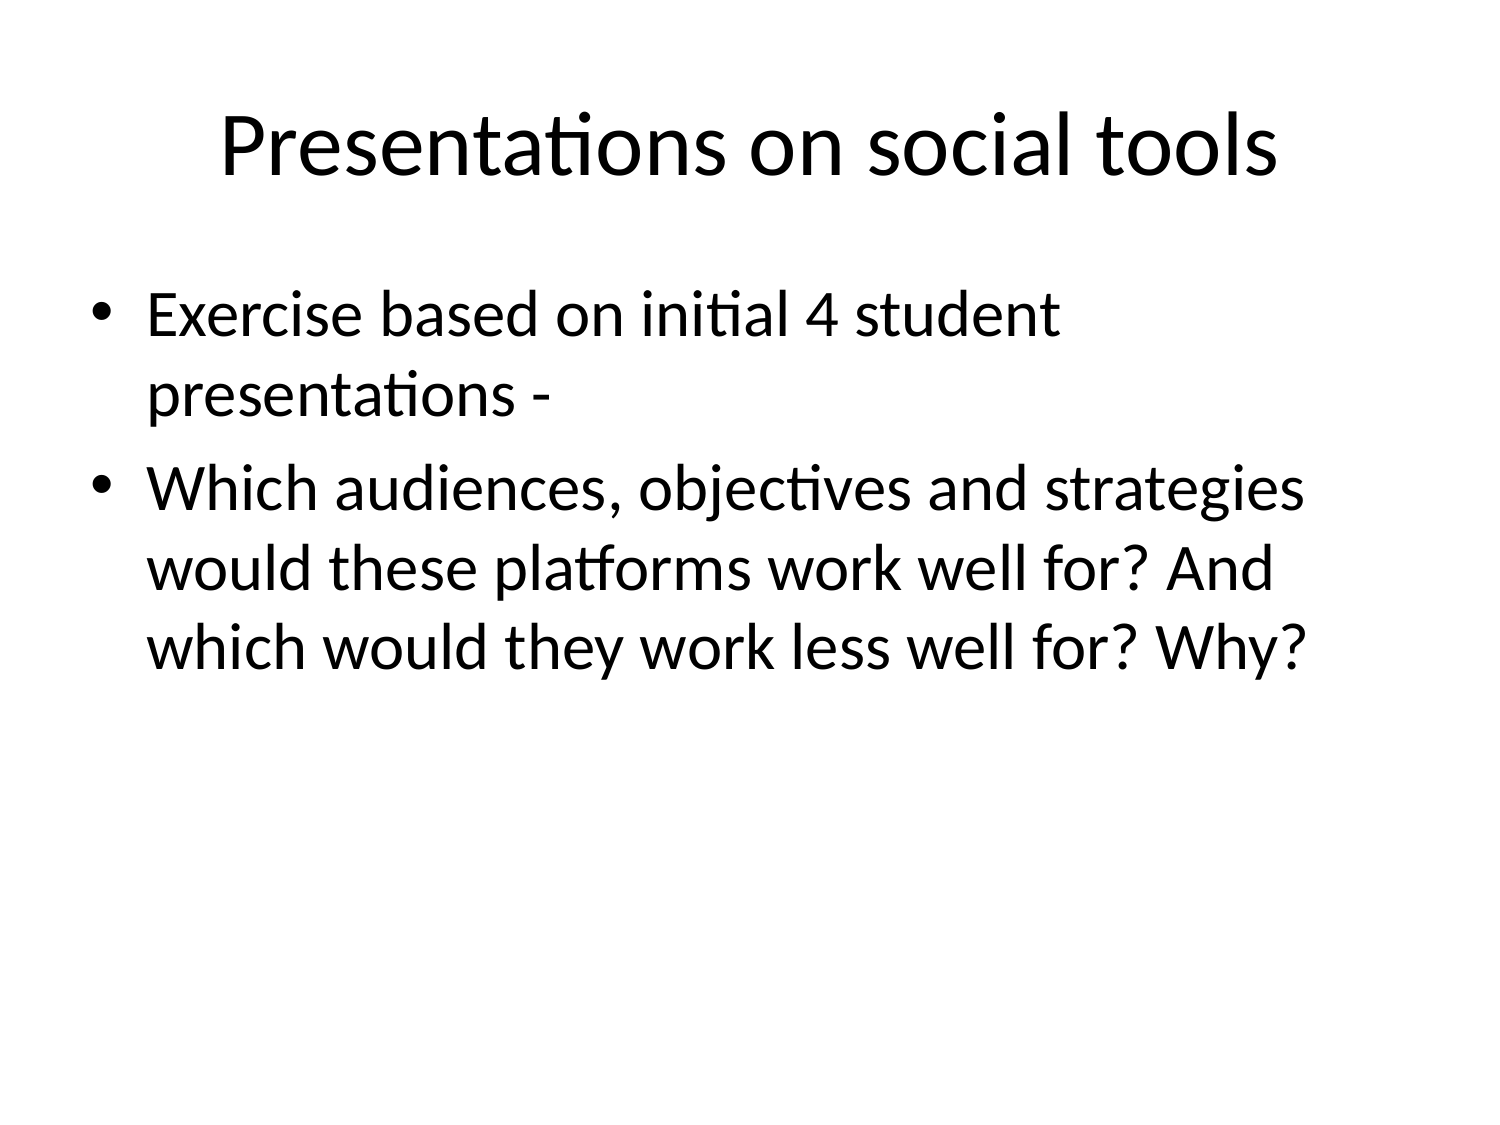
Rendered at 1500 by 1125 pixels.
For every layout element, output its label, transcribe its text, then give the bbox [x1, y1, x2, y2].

title Presentations on social tools [75, 45, 1425, 233]
list Exercise based on initial 4 student presentations - Which audiences, objectives and strategies would these platforms work well for? And which would they work less well for? Why? [75, 262, 1425, 1005]
